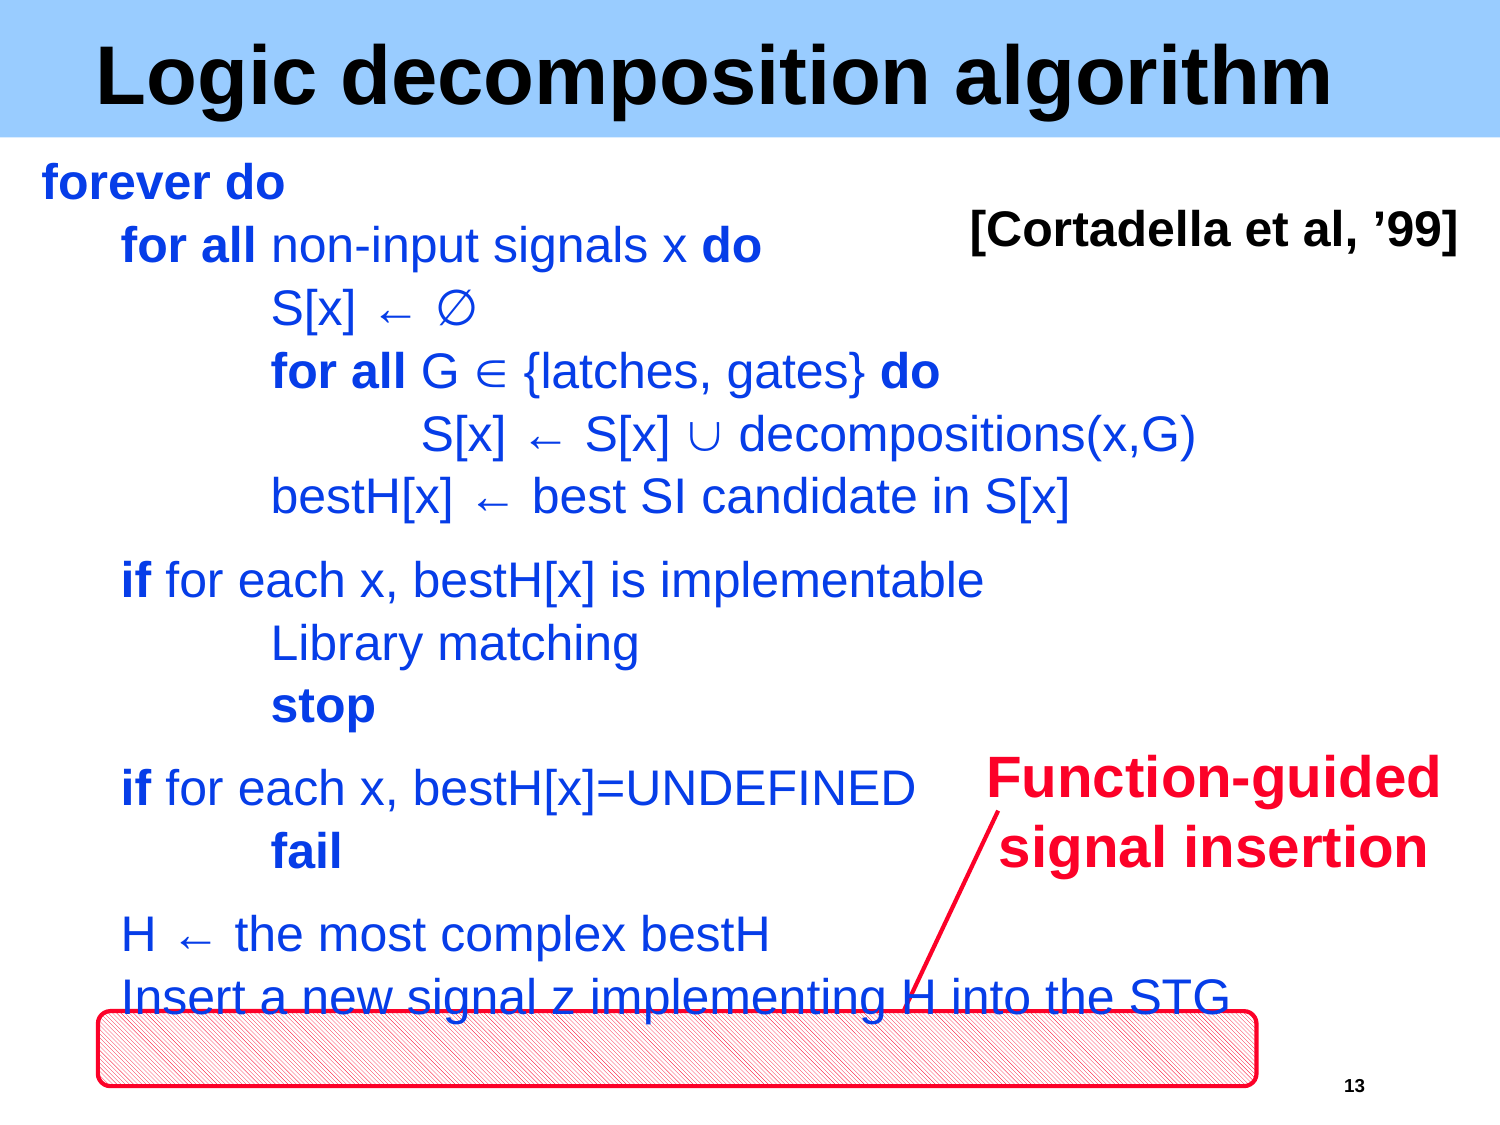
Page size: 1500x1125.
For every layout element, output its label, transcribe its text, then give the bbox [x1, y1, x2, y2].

list forever do for all non-input signals x do S[x] ← ∅ for all G  {latches, gates} do S[x] ← S[x]  decompositions(x,G) bestH[x] ← best SI candidate in S[x] if for each x, bestH[x] is implementable Library matching stop if for each x, bestH[x]=UNDEFINED fail H ← the most complex bestH Insert a new signal z implementing H into the STG [41, 160, 1460, 1095]
title Logic decomposition algorithm [87, 30, 1413, 126]
text_box [Cortadella et al, ’99] [969, 196, 1460, 257]
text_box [97, 739, 1460, 1087]
